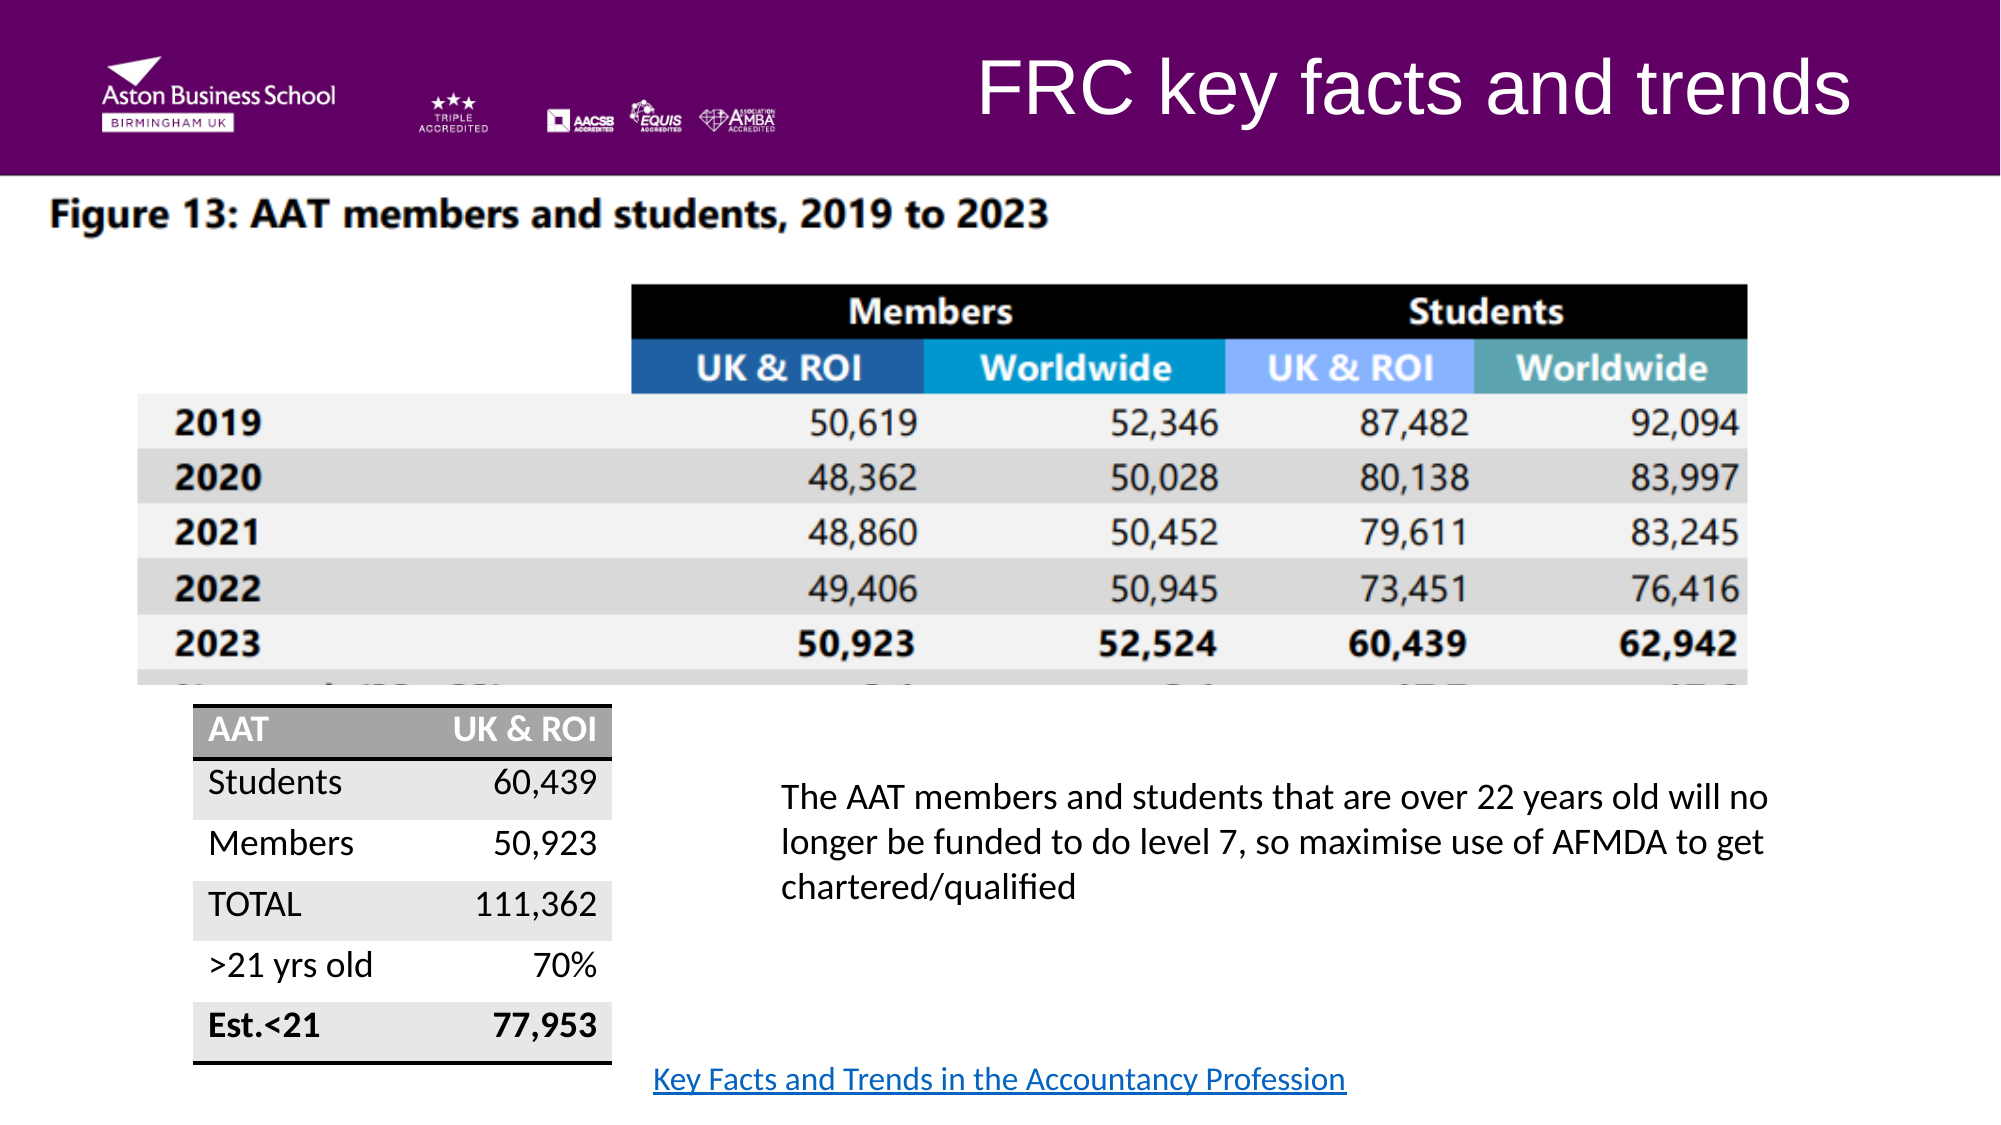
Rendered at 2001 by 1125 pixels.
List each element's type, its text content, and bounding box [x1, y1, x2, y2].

table_cell 50,923 [438, 820, 612, 881]
table_header AAT [193, 708, 438, 757]
table_cell 70% [438, 941, 612, 1002]
table_cell Est.<21 [193, 1002, 438, 1049]
table_cell 60,439 [438, 761, 612, 820]
picture [0, 0, 2001, 1125]
table_cell Students [193, 761, 438, 820]
table_cell 77,953 [438, 1002, 612, 1049]
text_box The AAT members and students that are over 22 years old will no longer be funded to do level 7, so maximise use of AFMDA to get chartered/qualified [766, 764, 1829, 915]
table_cell 111,362 [438, 881, 612, 941]
table_header UK & ROI [438, 708, 612, 757]
text_box Key Facts and Trends in the Accountancy Profession [0, 1049, 2000, 1105]
table_cell >21 yrs old [193, 941, 438, 1002]
table_cell TOTAL [193, 881, 438, 941]
table_cell Members [193, 820, 438, 881]
text_box FRC key facts and trends [961, 33, 2000, 147]
